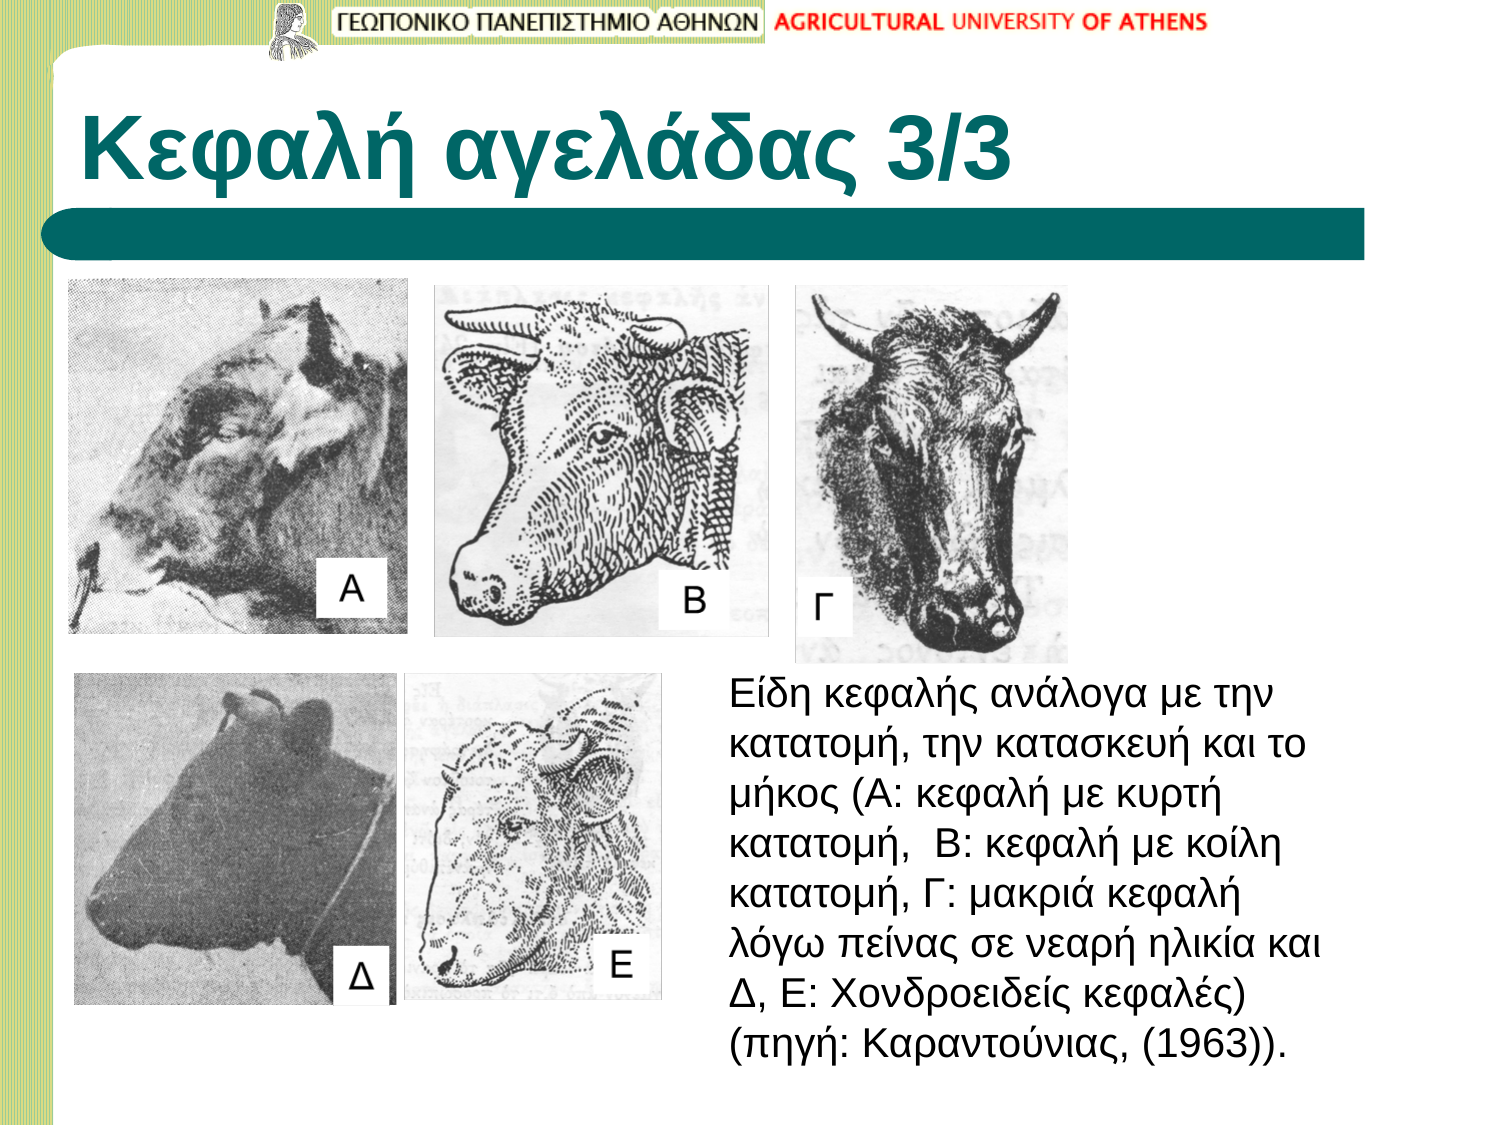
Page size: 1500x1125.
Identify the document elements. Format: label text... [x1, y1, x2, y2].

picture [68, 278, 1068, 1022]
list Είδη κεφαλής ανάλογα με την κατατομή, την κατασκευή και το μήκος (Α: κεφαλή με κυρτή κατατομή, Β: κεφαλή με κοίλη κατατομή, Γ: μακριά κεφαλή λόγω πείνας σε νεαρή ηλικία και Δ, Ε: Χονδροειδείς κεφαλές) (πηγή: Καραντούνιας, (1963)). [713, 658, 1366, 1125]
picture [269, 0, 1228, 48]
title Κεφαλή αγελάδας 3/3 [64, 48, 1366, 207]
